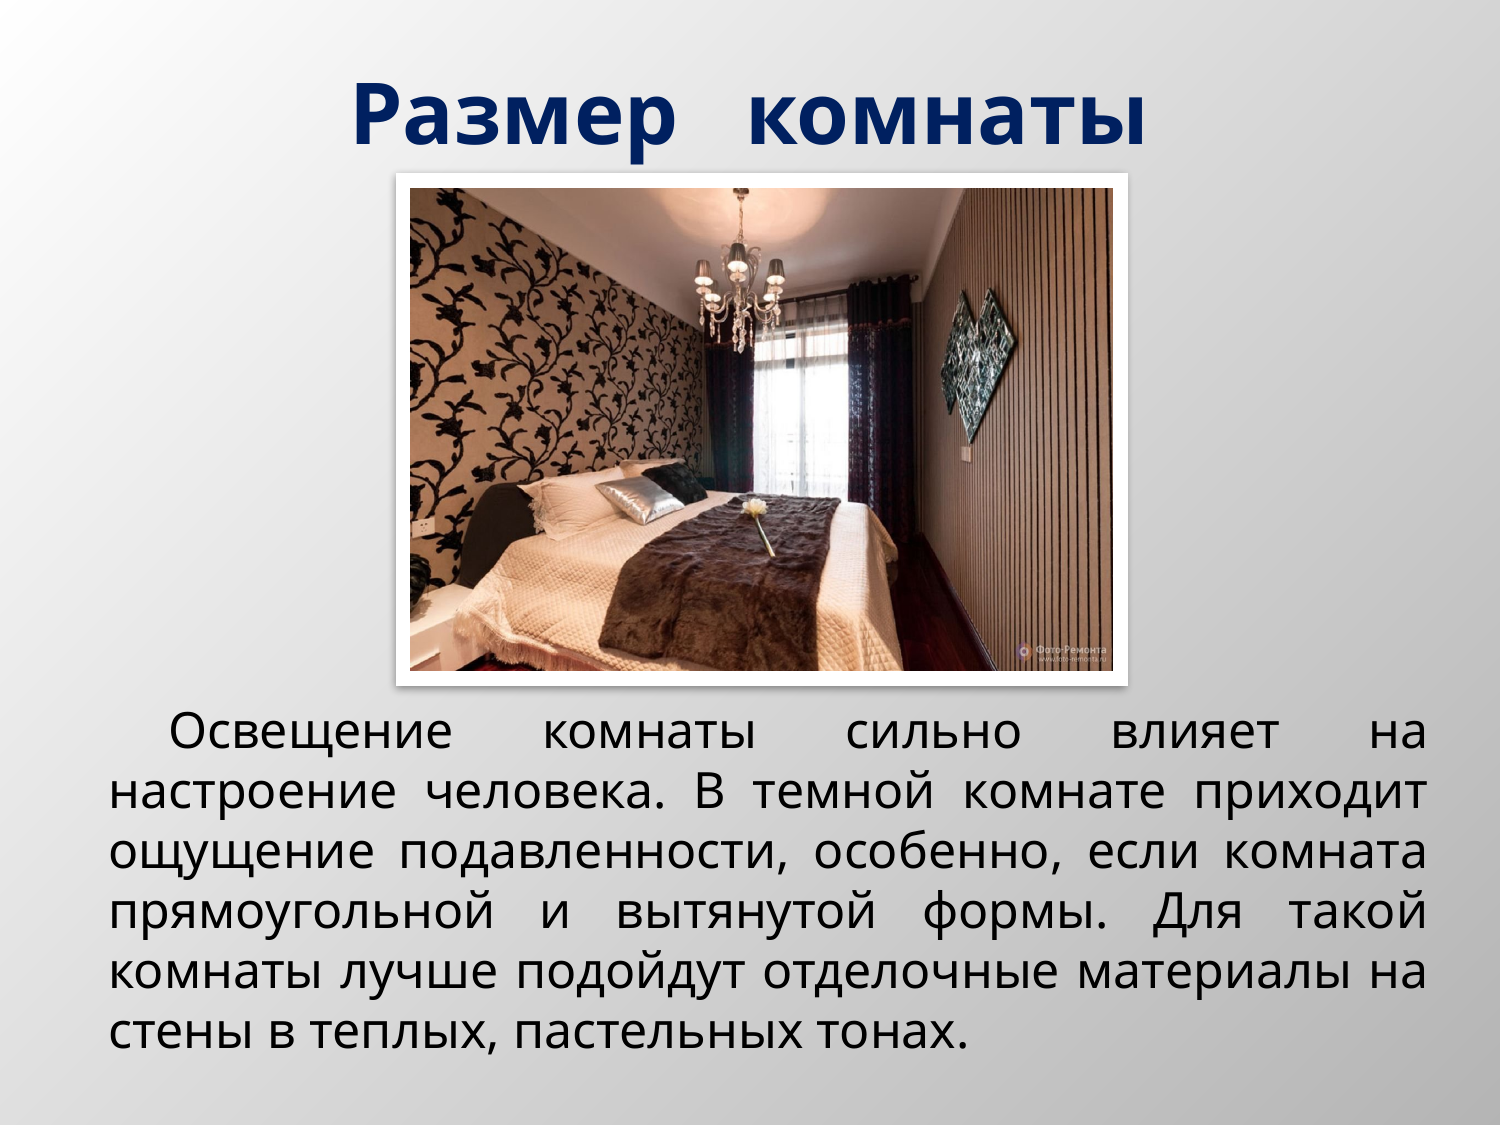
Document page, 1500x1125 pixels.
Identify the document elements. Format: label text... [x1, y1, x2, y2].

title Размер комнаты [75, 45, 1425, 176]
picture [409, 187, 1114, 672]
list Освещение комнаты сильно влияет на настроение человека. В темной комнате приходит ощущение подавленности, особенно, если комната прямоугольной и вытянутой формы. Для такой комнаты лучше подойдут отделочные материалы на стены в теплых, пастельных тонах. [93, 691, 1444, 1086]
